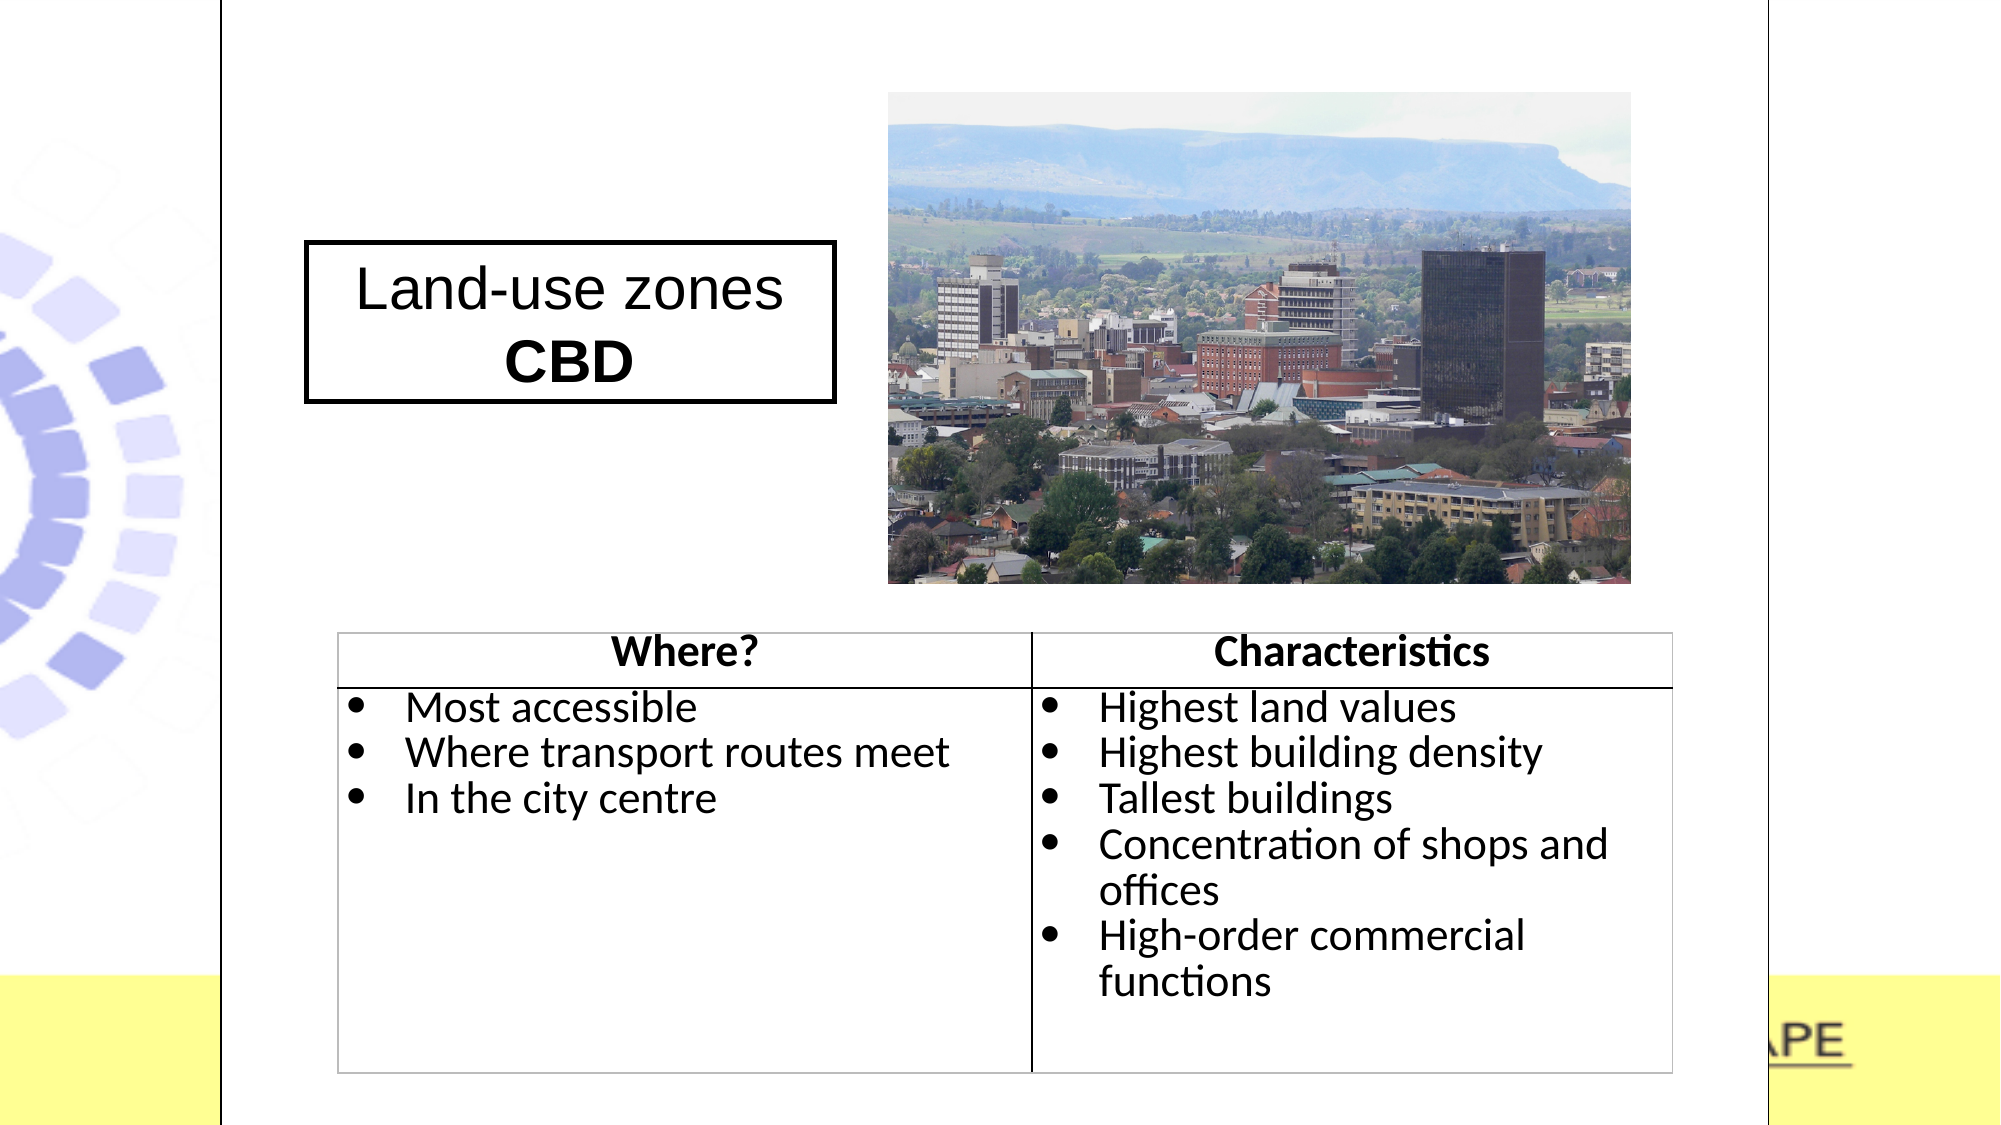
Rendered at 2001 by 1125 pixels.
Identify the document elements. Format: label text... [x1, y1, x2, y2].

picture [0, 0, 220, 1125]
table_cell Highest land values Highest building density Tallest buildings Concentration of shops and offices High-order commercial functions [1033, 689, 1672, 1072]
table_cell Most accessible Where transport routes meet In the city centre [339, 689, 1031, 1072]
text_box Land-use zones CBD [306, 242, 835, 402]
text_box [220, 0, 1769, 1125]
picture [1769, 0, 2001, 1125]
table_header Characteristics [1033, 634, 1672, 687]
picture [888, 92, 1631, 584]
table_header Where? [339, 634, 1031, 687]
